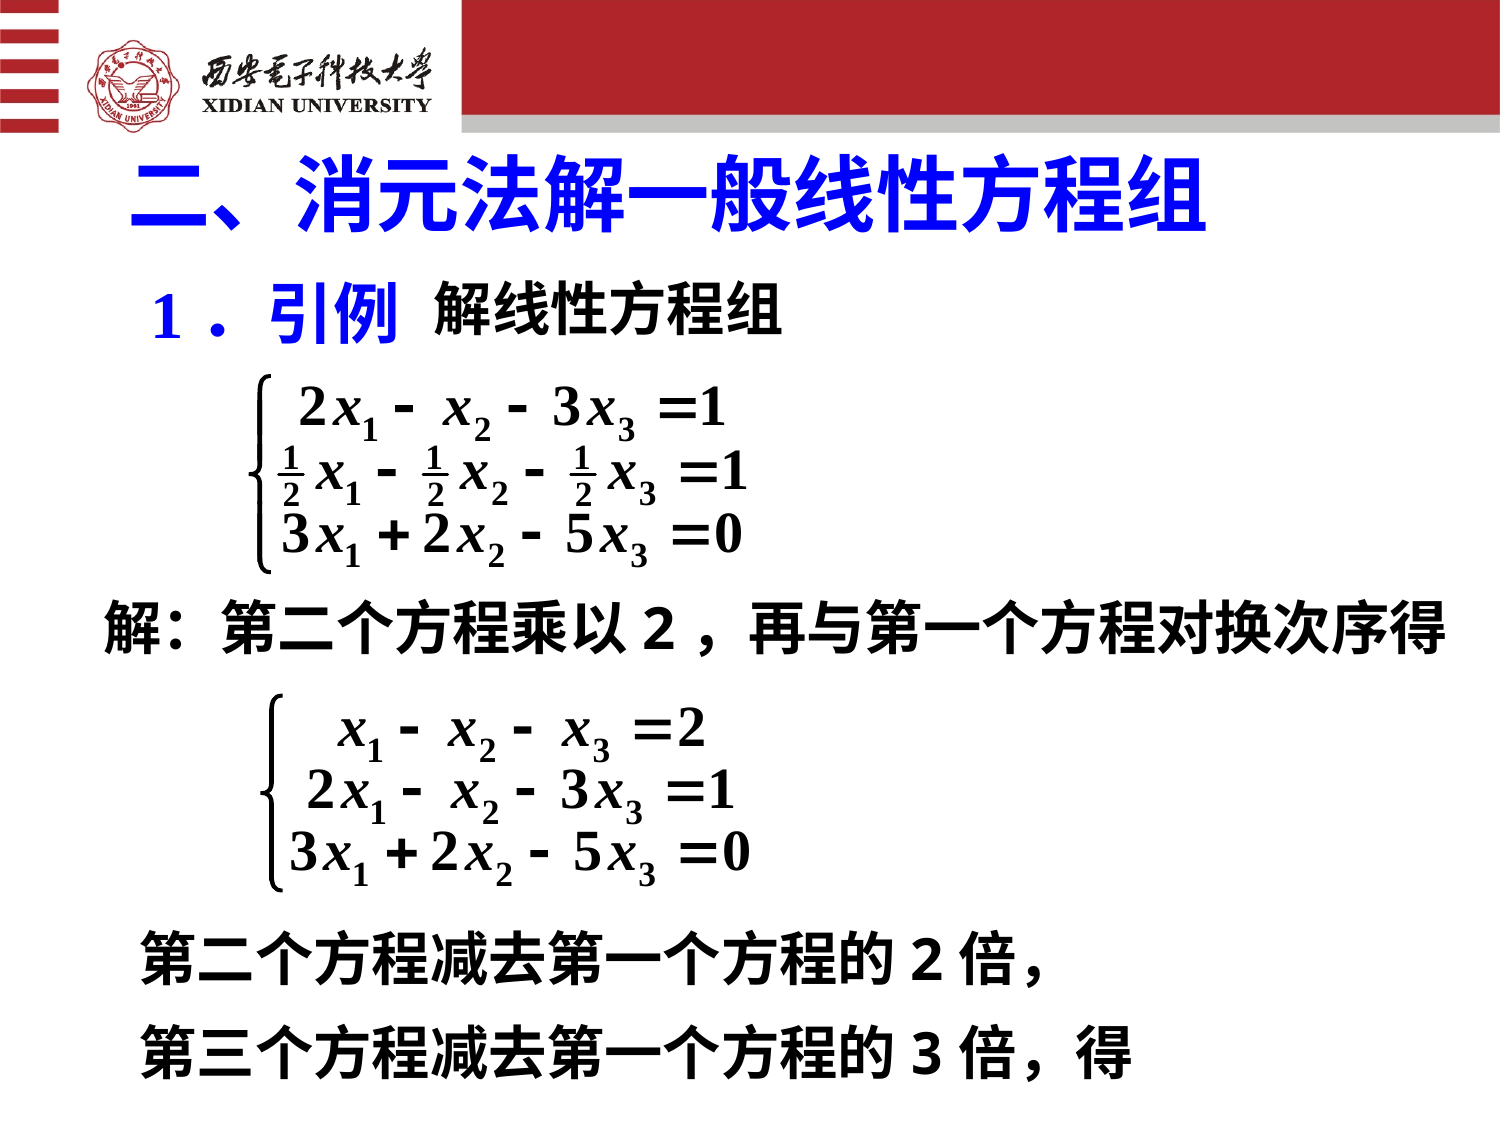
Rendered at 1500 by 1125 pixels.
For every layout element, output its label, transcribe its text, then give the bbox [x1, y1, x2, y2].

text_box 第三个方程减去第一个方程的3倍，得 [123, 1008, 1447, 1094]
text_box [241, 370, 751, 578]
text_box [253, 689, 755, 897]
text_box 解：第二个方程乘以2，再与第一个方程对换次序得 [88, 583, 1500, 669]
text_box 二、消元法解一般线性方程组 [112, 134, 1500, 250]
text_box 解线性方程组 [419, 264, 1199, 350]
text_box 1．引例 [135, 264, 857, 360]
text_box 第二个方程减去第一个方程的2倍， [123, 914, 1412, 1000]
picture [0, 0, 1500, 1125]
